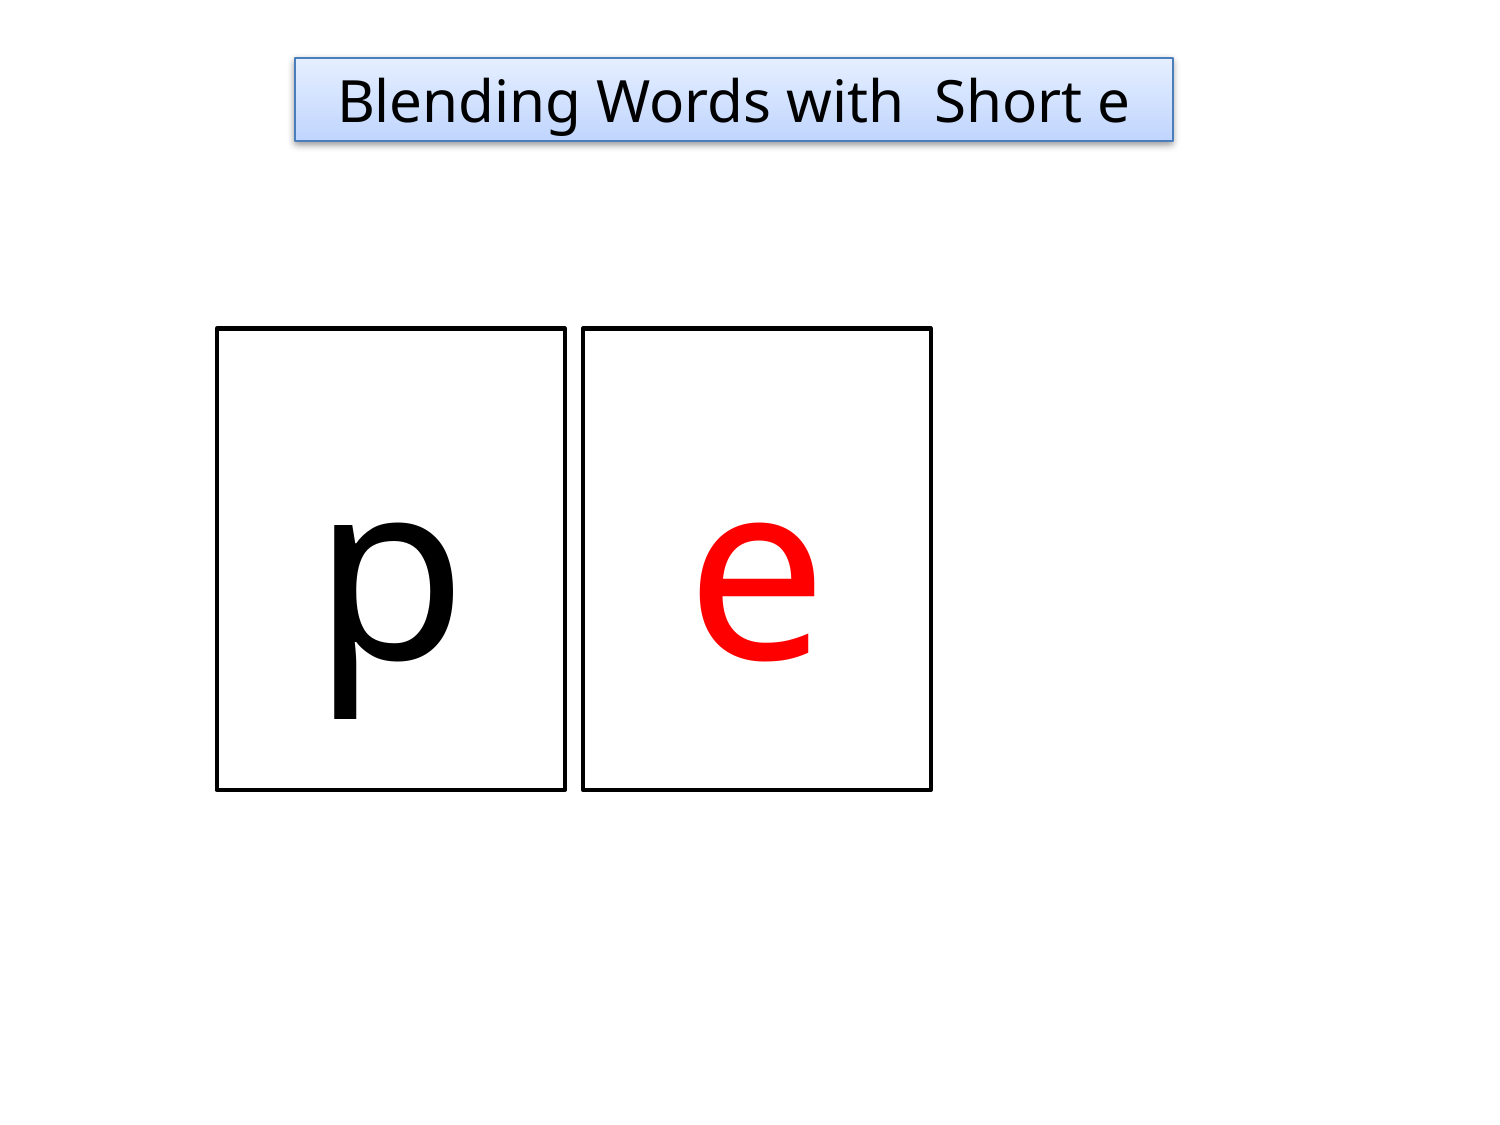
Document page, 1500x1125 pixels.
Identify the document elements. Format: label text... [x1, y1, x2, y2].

text_box p [215, 326, 567, 792]
text_box e [581, 326, 933, 792]
text_box Blending Words with Short e [294, 57, 1174, 142]
